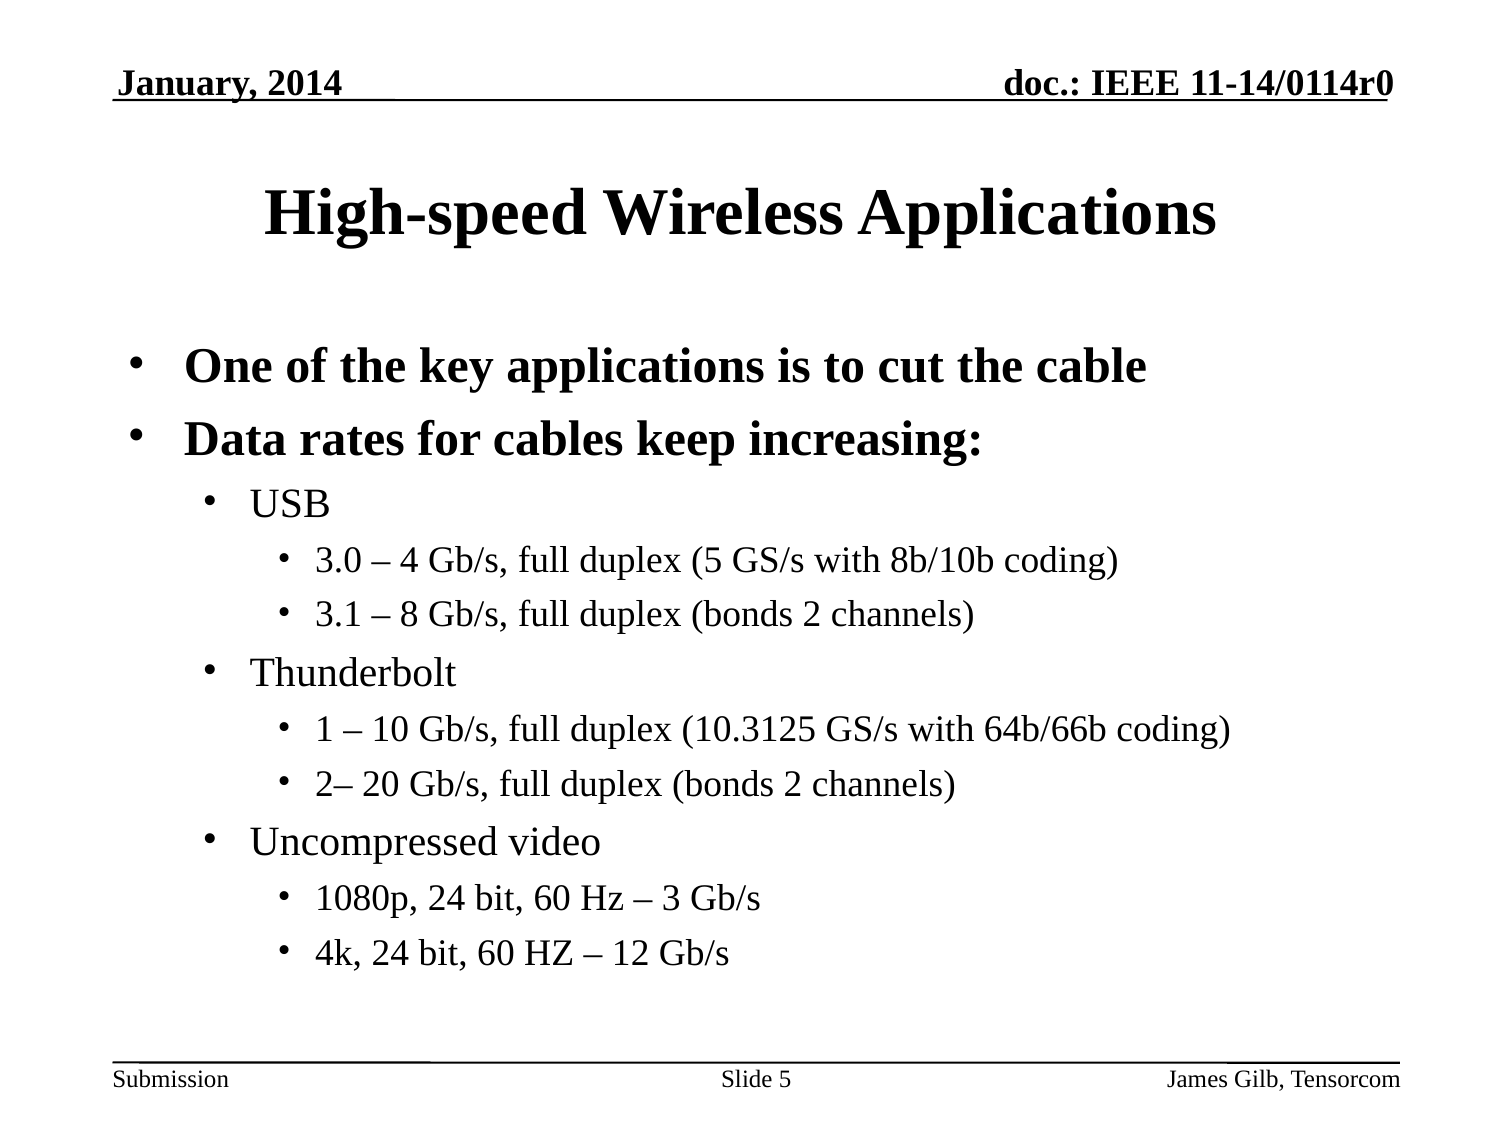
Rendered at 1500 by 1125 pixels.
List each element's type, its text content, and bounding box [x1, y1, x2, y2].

slide_number Slide 5 [712, 1061, 800, 1123]
list One of the key applications is to cut the cable Data rates for cables keep increasing: USB 3.0 – 4 Gb/s, full duplex (5 GS/s with 8b/10b coding) 3.1 – 8 Gb/s, full duplex (bonds 2 channels) Thunderbolt 1 – 10 Gb/s, full duplex (10.3125 GS/s with 64b/66b coding) 2– 20 Gb/s, full duplex (bonds 2 channels) Uncompressed video 1080p, 24 bit, 60 Hz – 3 Gb/s 4k, 24 bit, 60 HZ – 12 Gb/s [112, 324, 1388, 1001]
title High-speed Wireless Applications [112, 111, 1388, 303]
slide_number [116, 58, 507, 104]
footer James Gilb, Tensorcom [1031, 1061, 1402, 1093]
